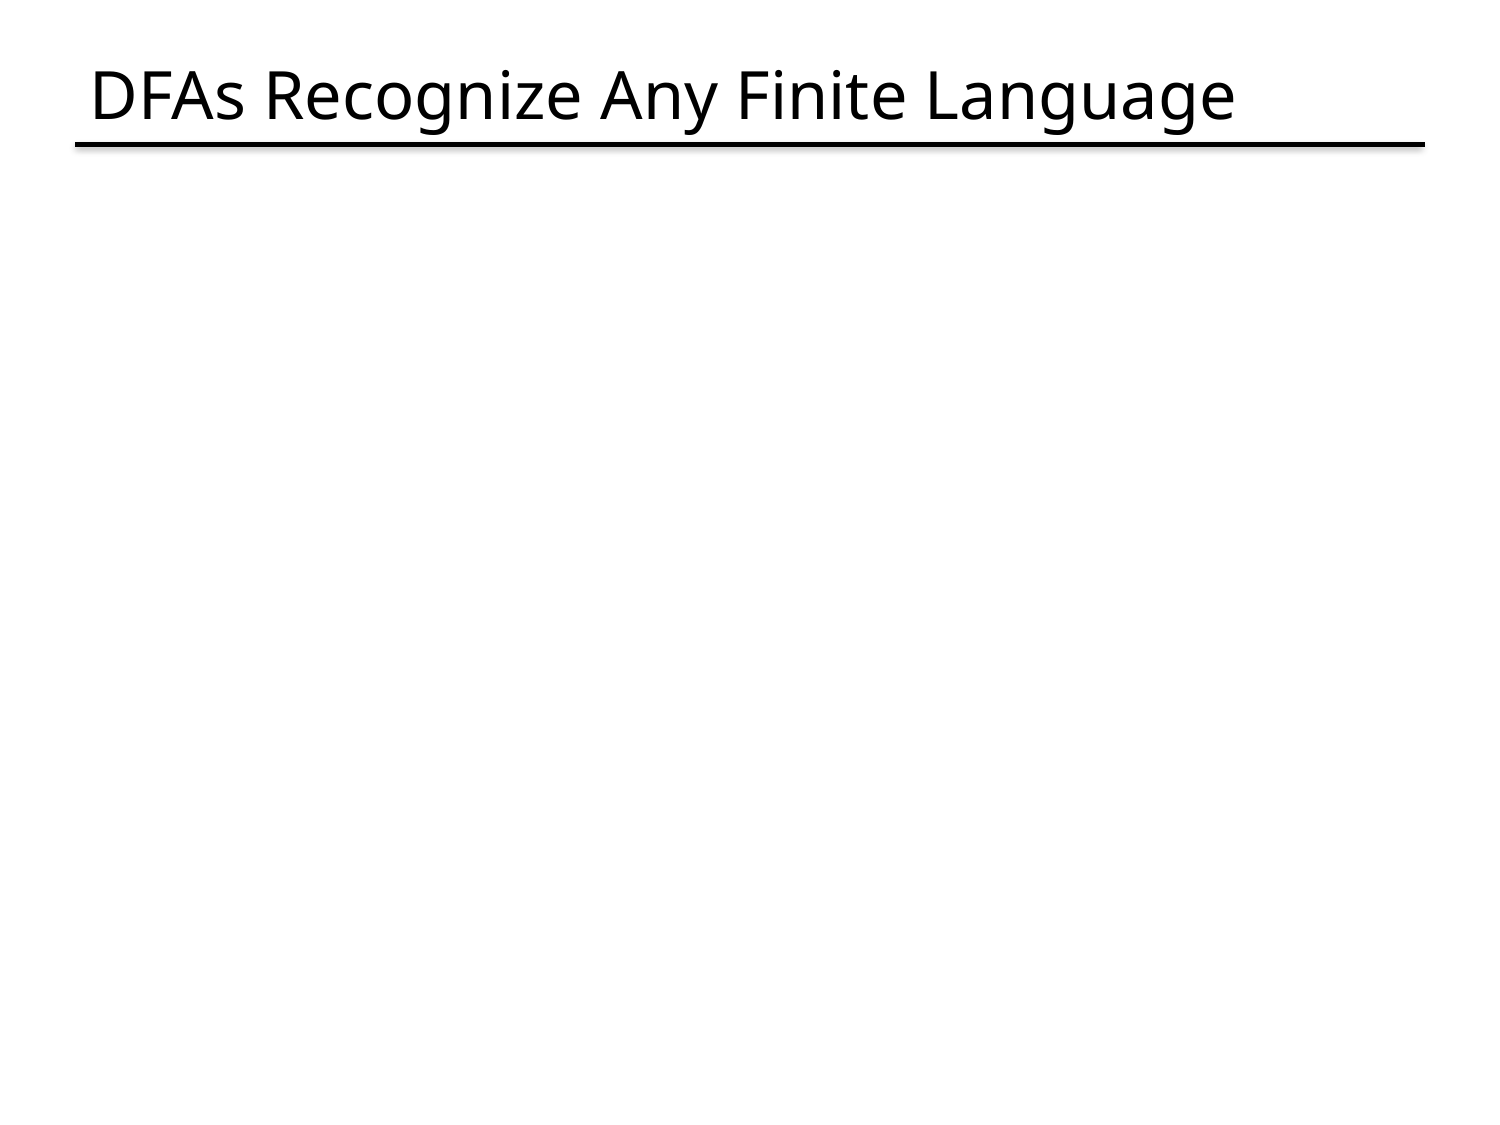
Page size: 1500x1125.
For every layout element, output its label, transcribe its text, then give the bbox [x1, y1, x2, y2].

title DFAs Recognize Any Finite Language [75, 45, 1425, 145]
